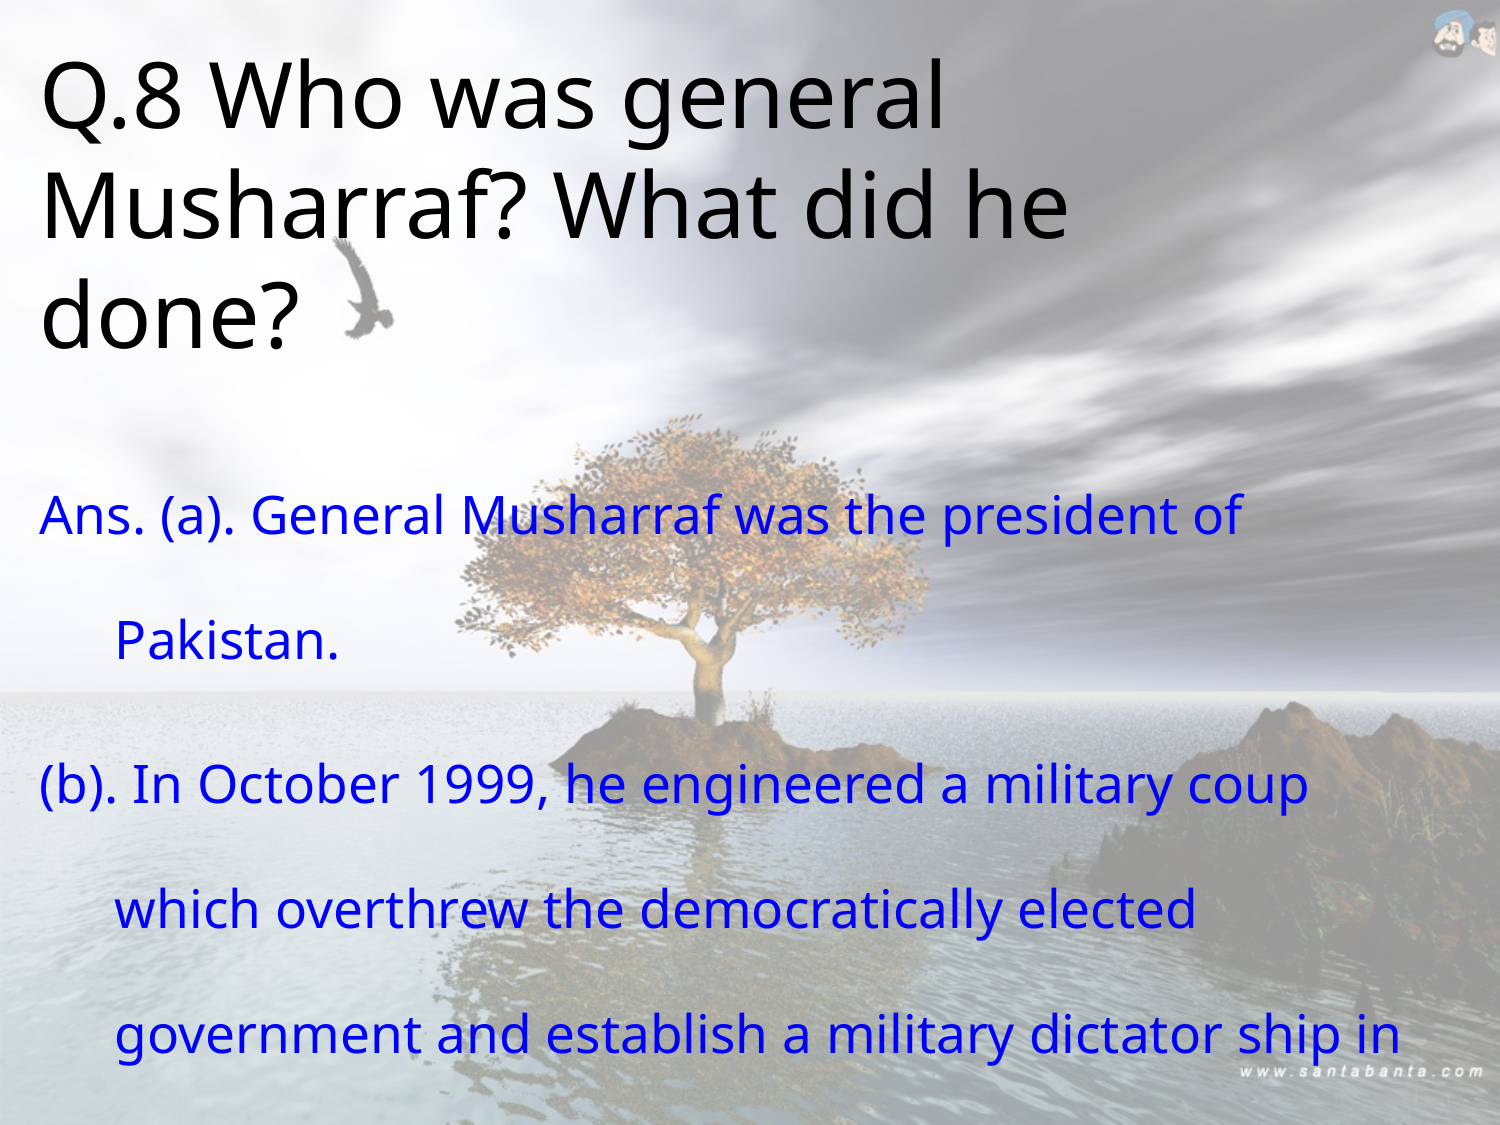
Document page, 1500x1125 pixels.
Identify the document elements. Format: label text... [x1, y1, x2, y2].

subtitle Ans. (a). General Musharraf was the president of Pakistan. (b). In October 1999, he engineered a military coup which overthrew the democratically elected government and establish a military dictator ship in Pakistan. [24, 412, 1426, 988]
title Q.8 Who was general Musharraf? What did he done? [24, 49, 1351, 354]
